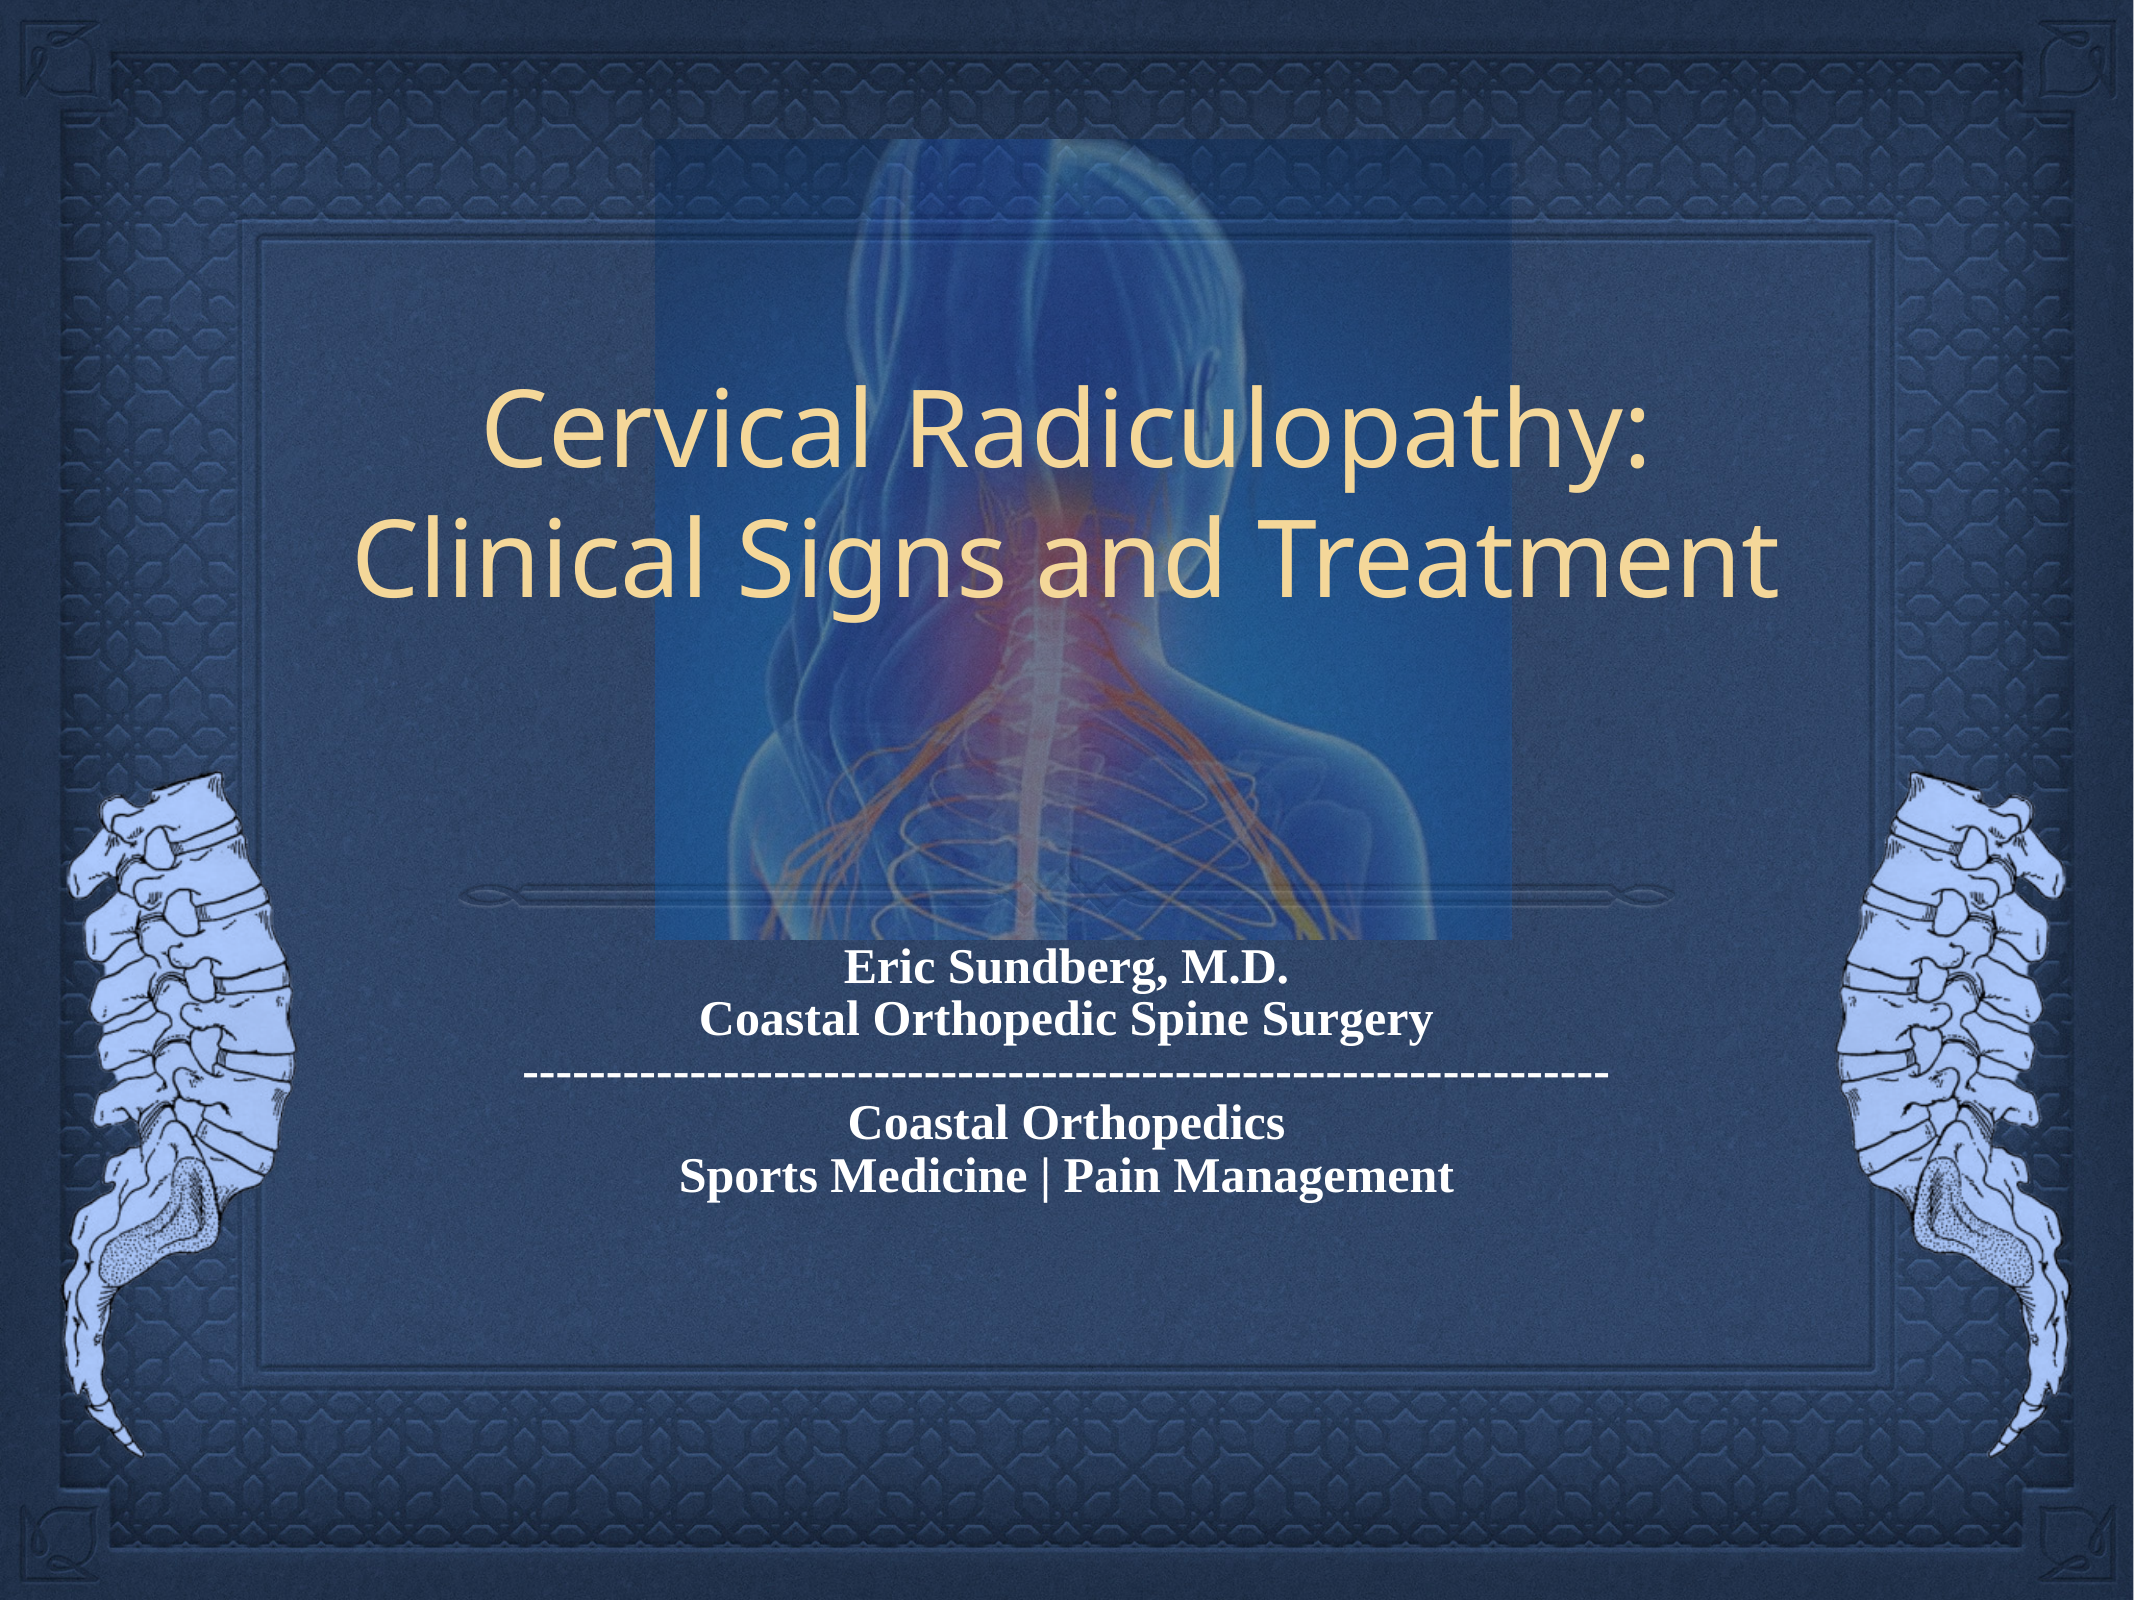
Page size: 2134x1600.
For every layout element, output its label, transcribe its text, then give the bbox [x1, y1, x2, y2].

picture [0, 0, 2134, 1600]
title Cervical Radiculopathy: Clinical Signs and Treatment [301, 267, 654, 628]
subtitle Eric Sundberg, M.D. Coastal Orthopedic Spine Surgery ----------------------------------------------------------------- Coastal Orthopedics Sports Medicine | Pain Management [336, 936, 1797, 1235]
title Cervical Radiculopathy: Clinical Signs and Treatment [1512, 267, 1832, 628]
